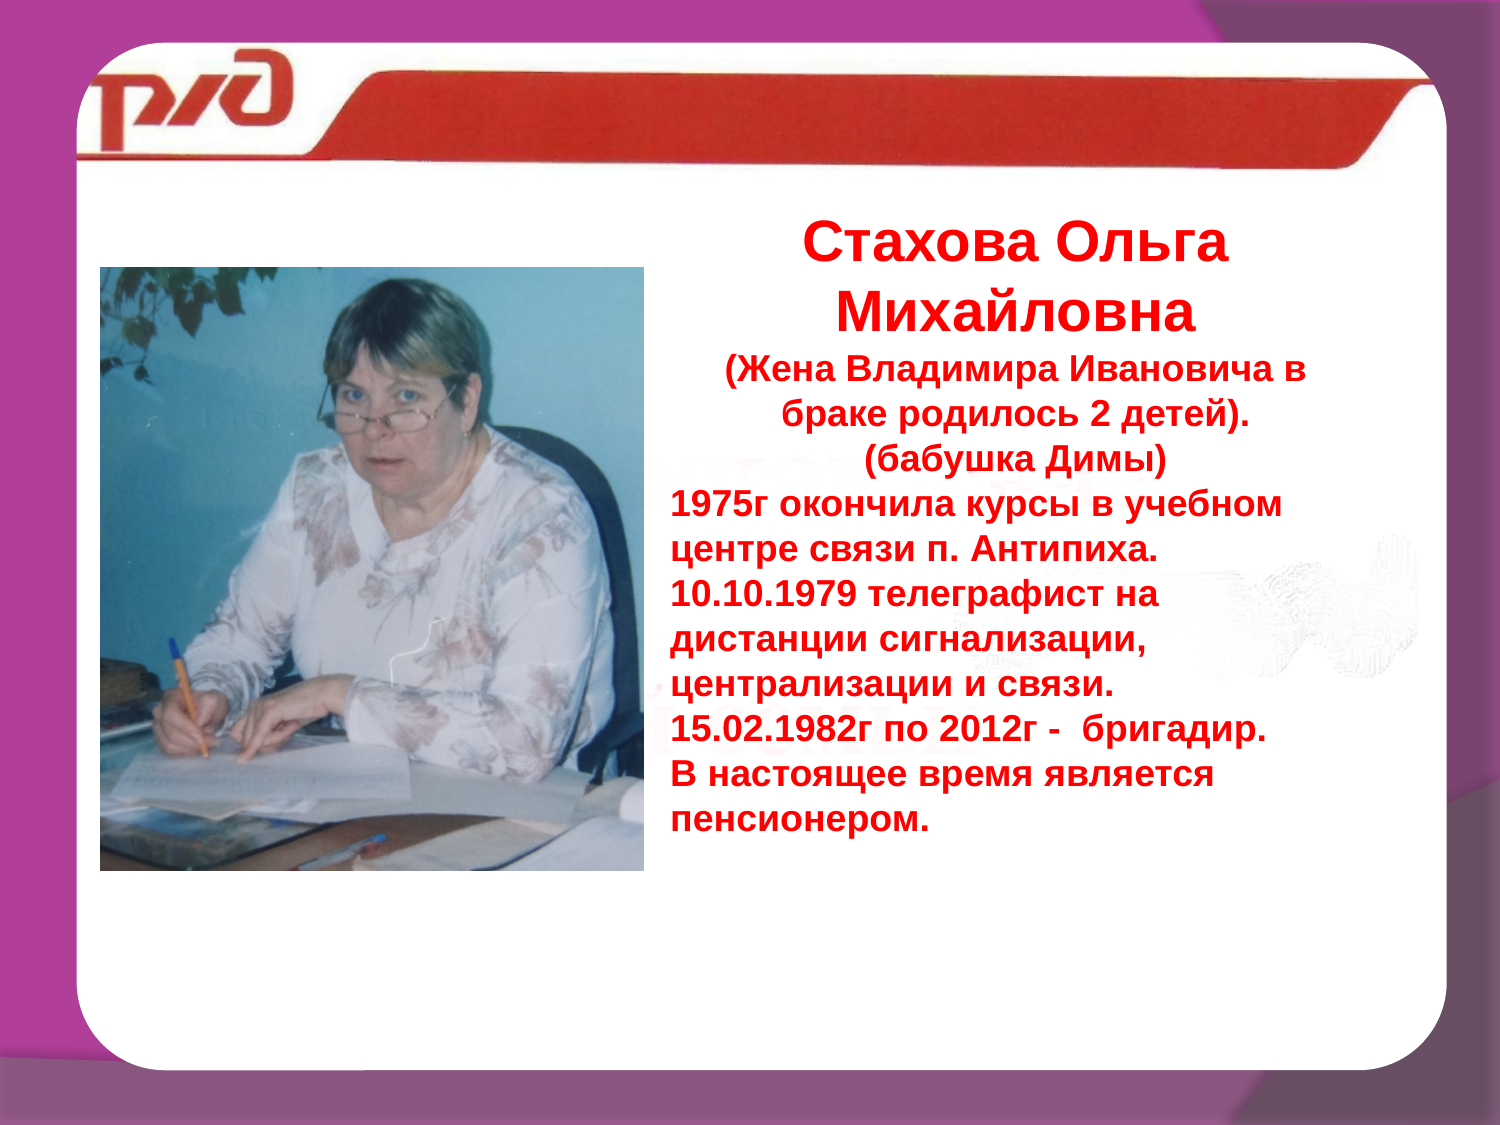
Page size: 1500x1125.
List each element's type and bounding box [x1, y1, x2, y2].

picture [76, 42, 1447, 1071]
